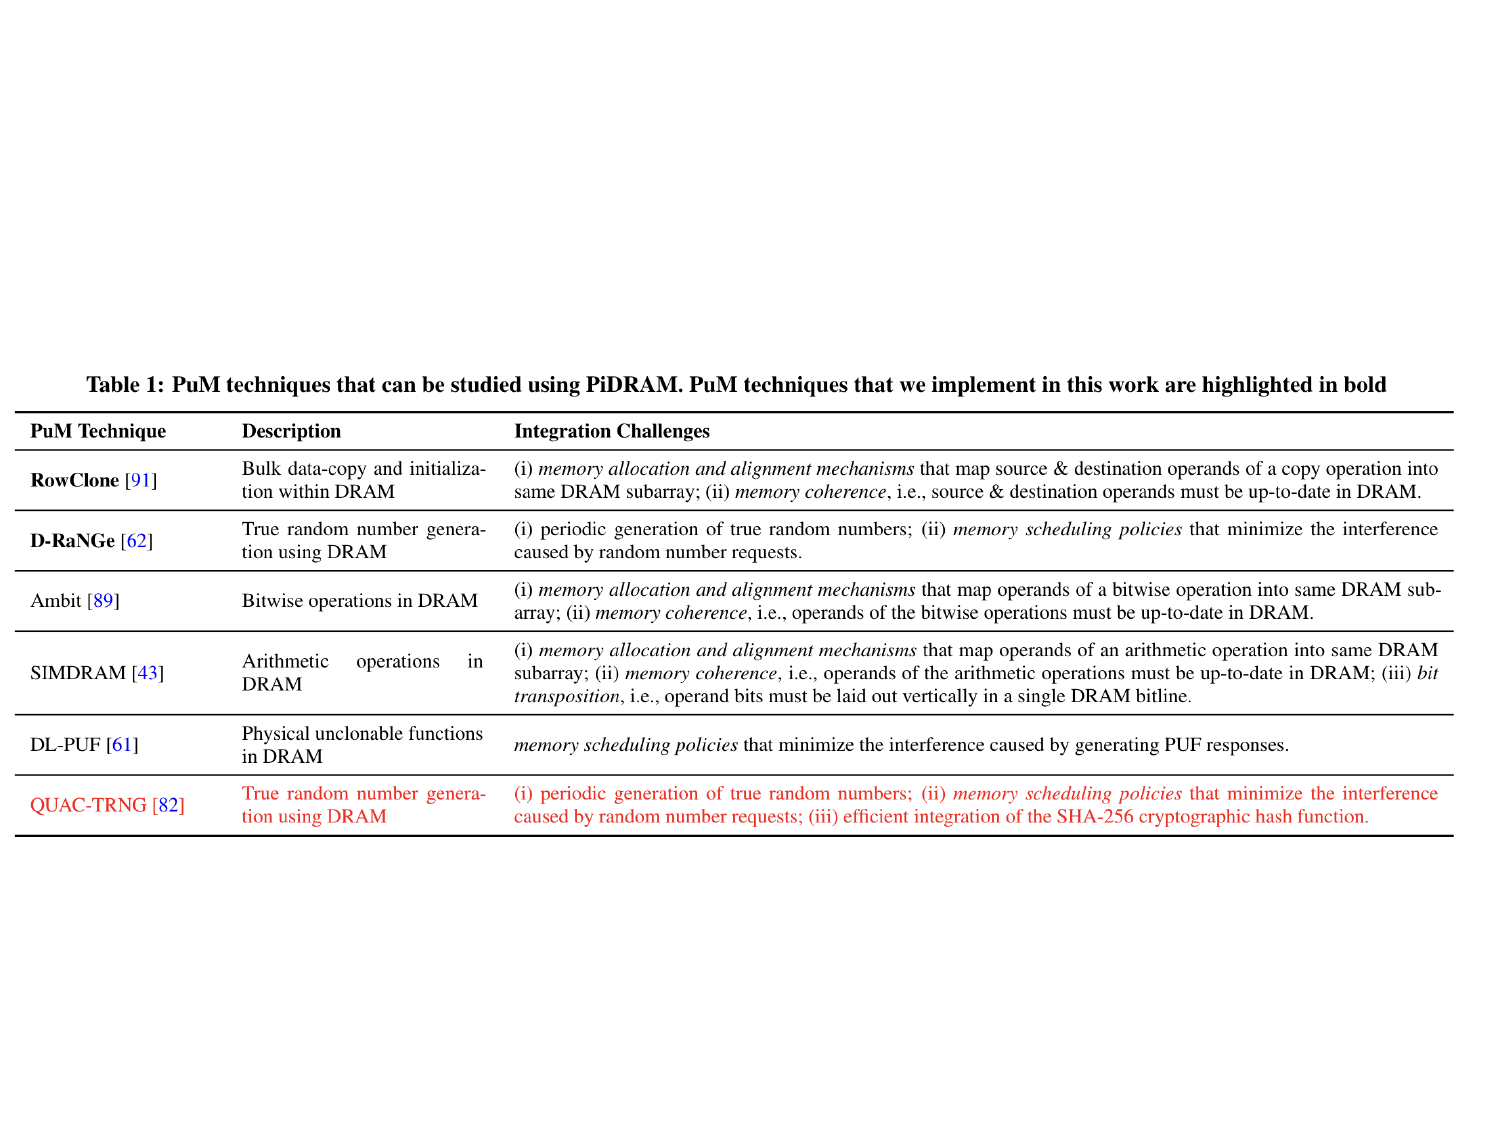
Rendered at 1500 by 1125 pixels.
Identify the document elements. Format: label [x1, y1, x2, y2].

list [0, 366, 1475, 846]
